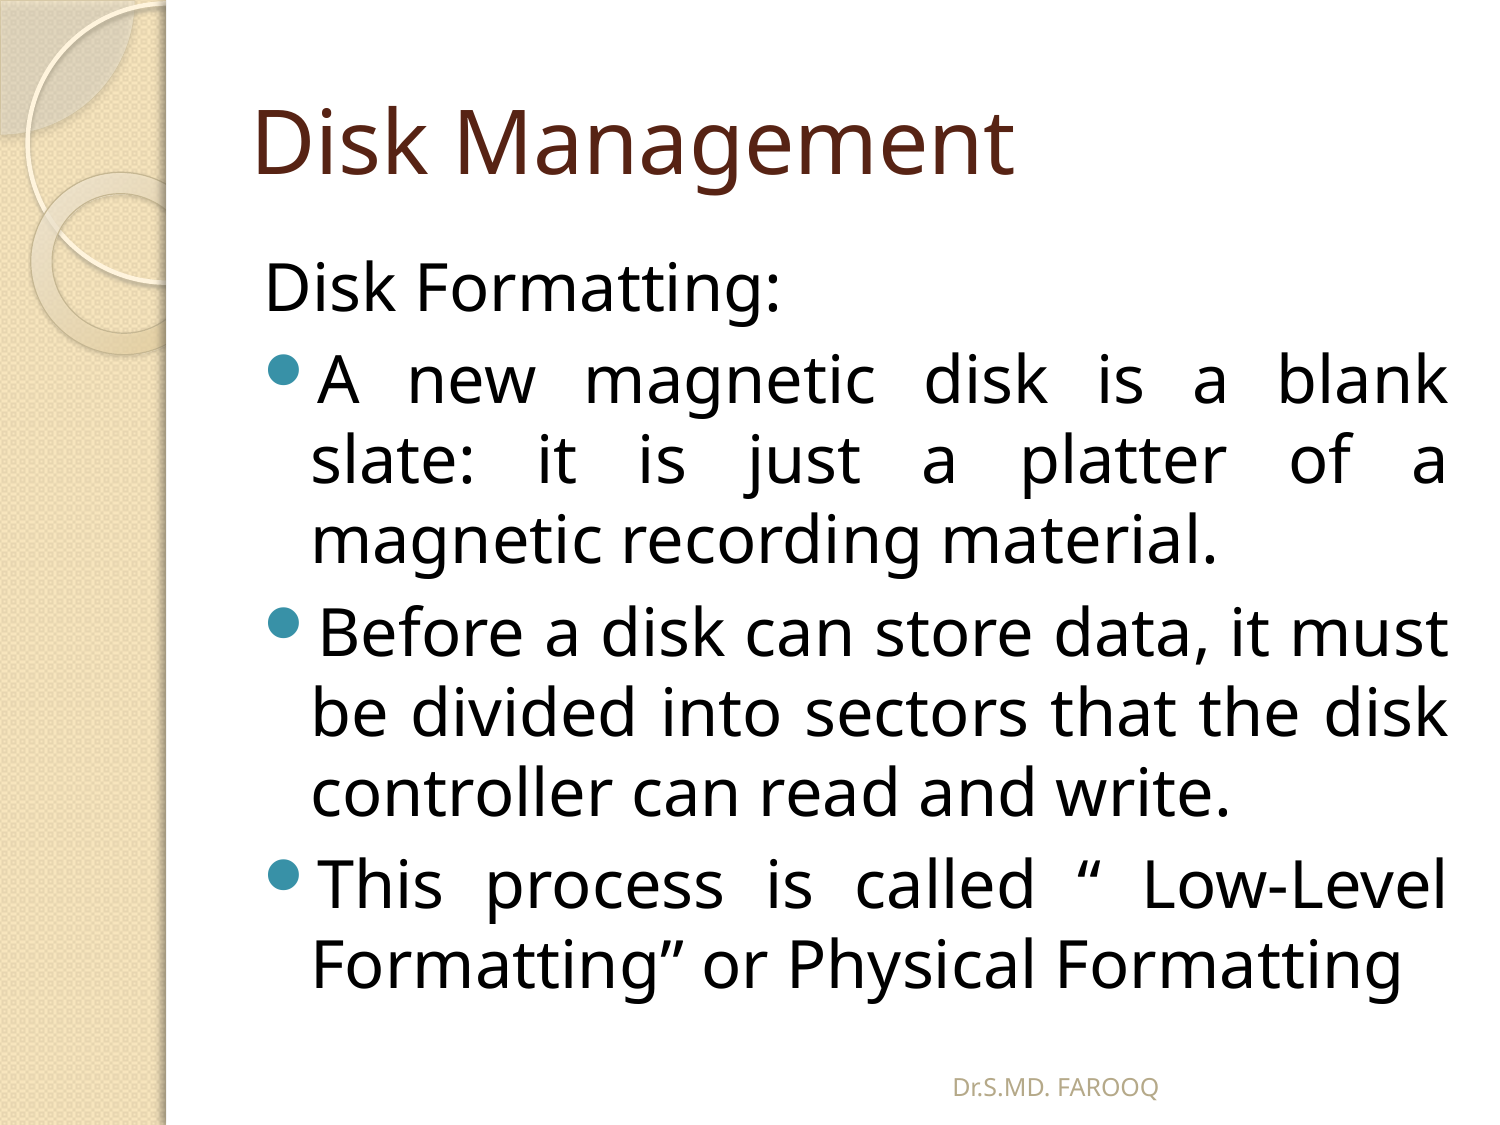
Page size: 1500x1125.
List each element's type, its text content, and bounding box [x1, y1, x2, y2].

footer Dr.S.MD. FAROOQ [937, 1034, 1413, 1113]
list Disk Formatting: A new magnetic disk is a blank slate: it is just a platter of a magnetic recording material. Before a disk can store data, it must be divided into sectors that the disk controller can read and write. This process is called “ Low-Level Formatting” or Physical Formatting [235, 237, 1466, 1025]
title Disk Management [235, 45, 1466, 233]
